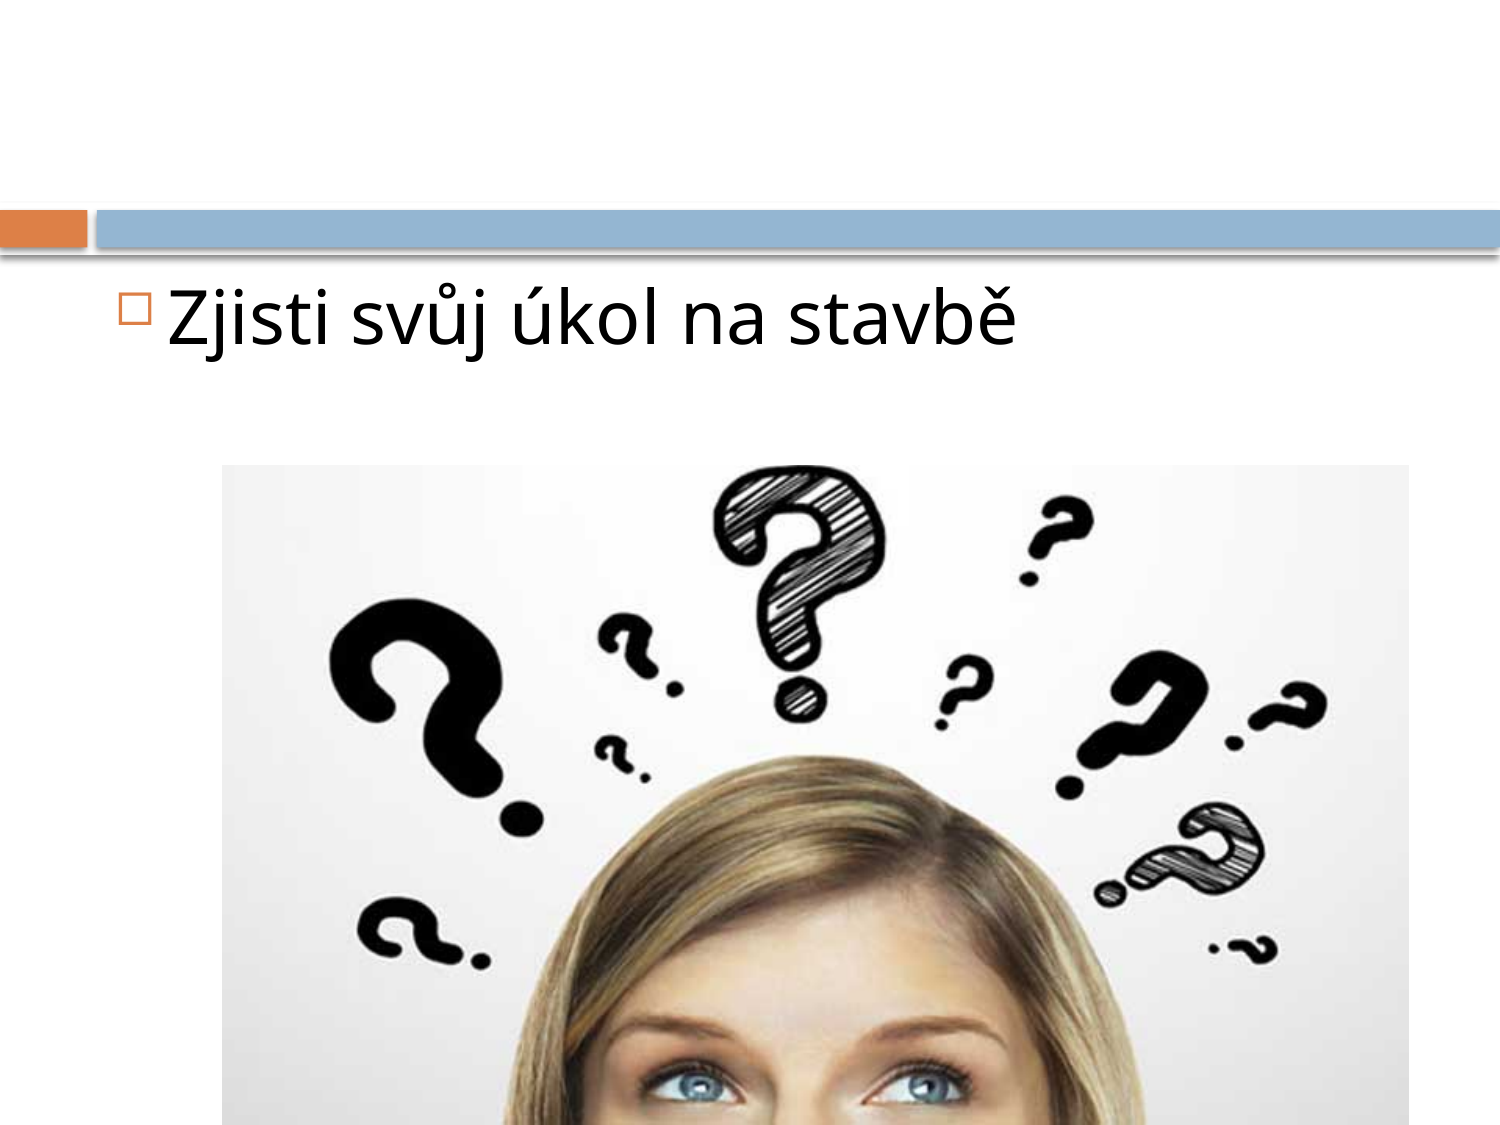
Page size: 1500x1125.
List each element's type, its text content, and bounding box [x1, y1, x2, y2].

picture [222, 465, 1409, 1125]
list Zjisti svůj úkol na stavbě [100, 262, 1438, 1000]
